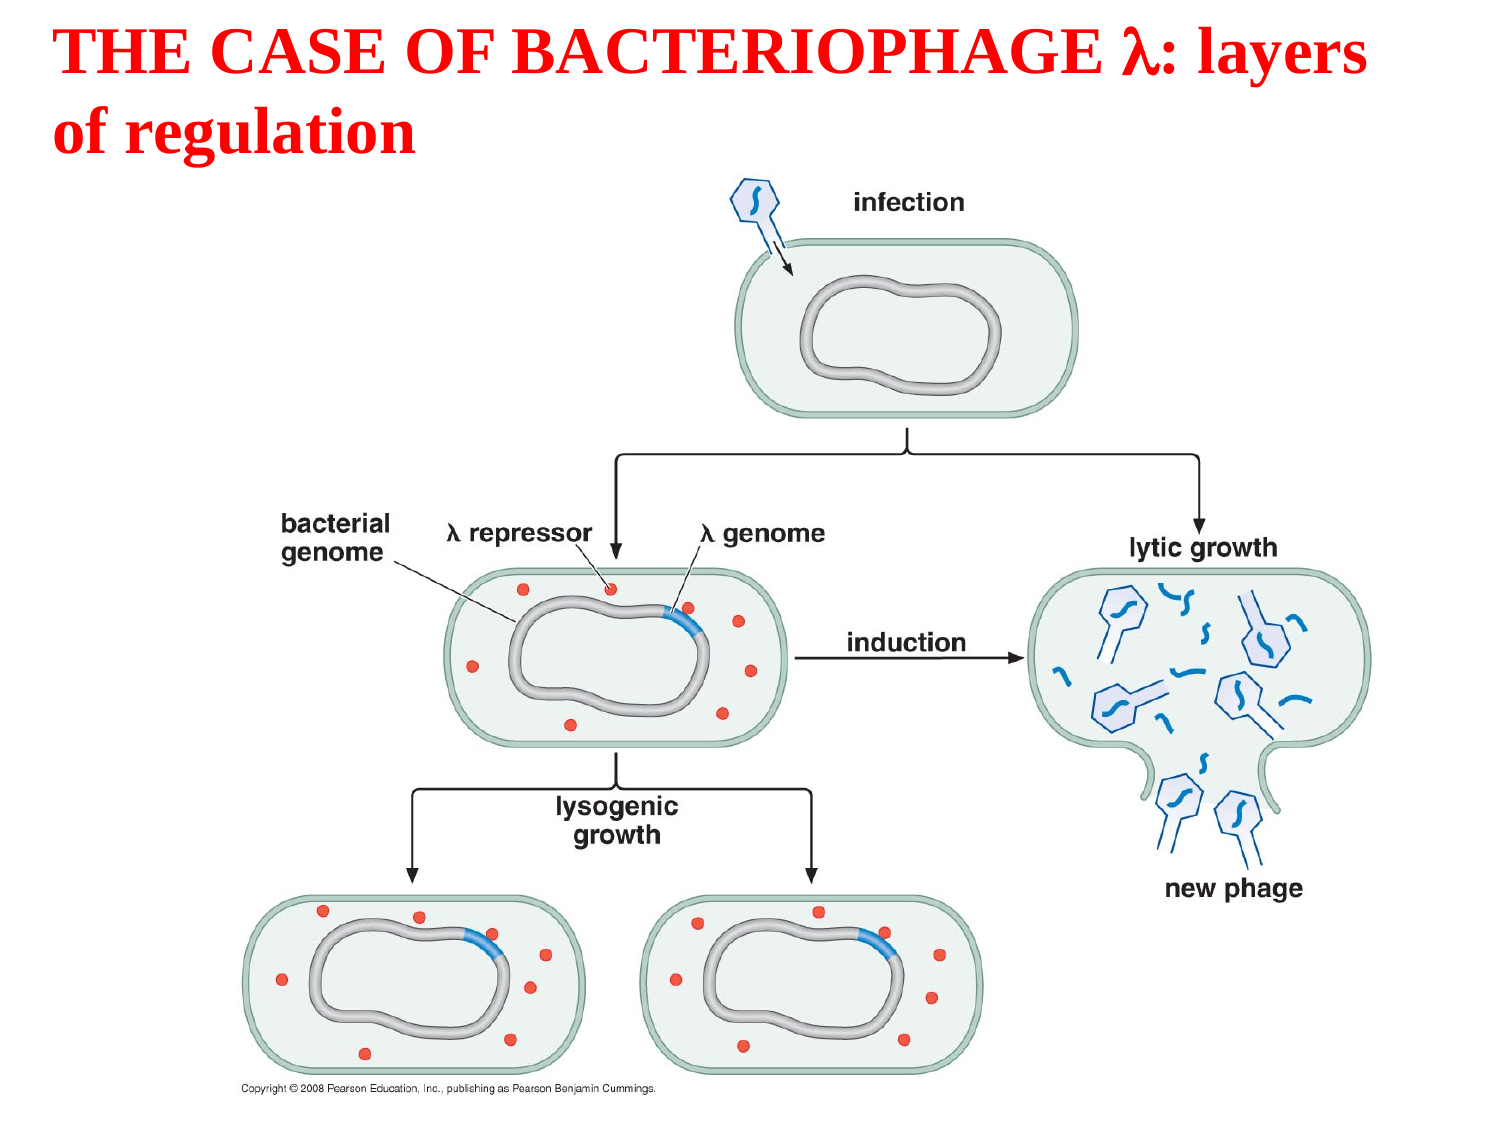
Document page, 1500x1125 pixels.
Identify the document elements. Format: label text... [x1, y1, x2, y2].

picture [237, 174, 1376, 1102]
text_box THE CASE OF BACTERIOPHAGE l: layers of regulation [37, 0, 1450, 175]
